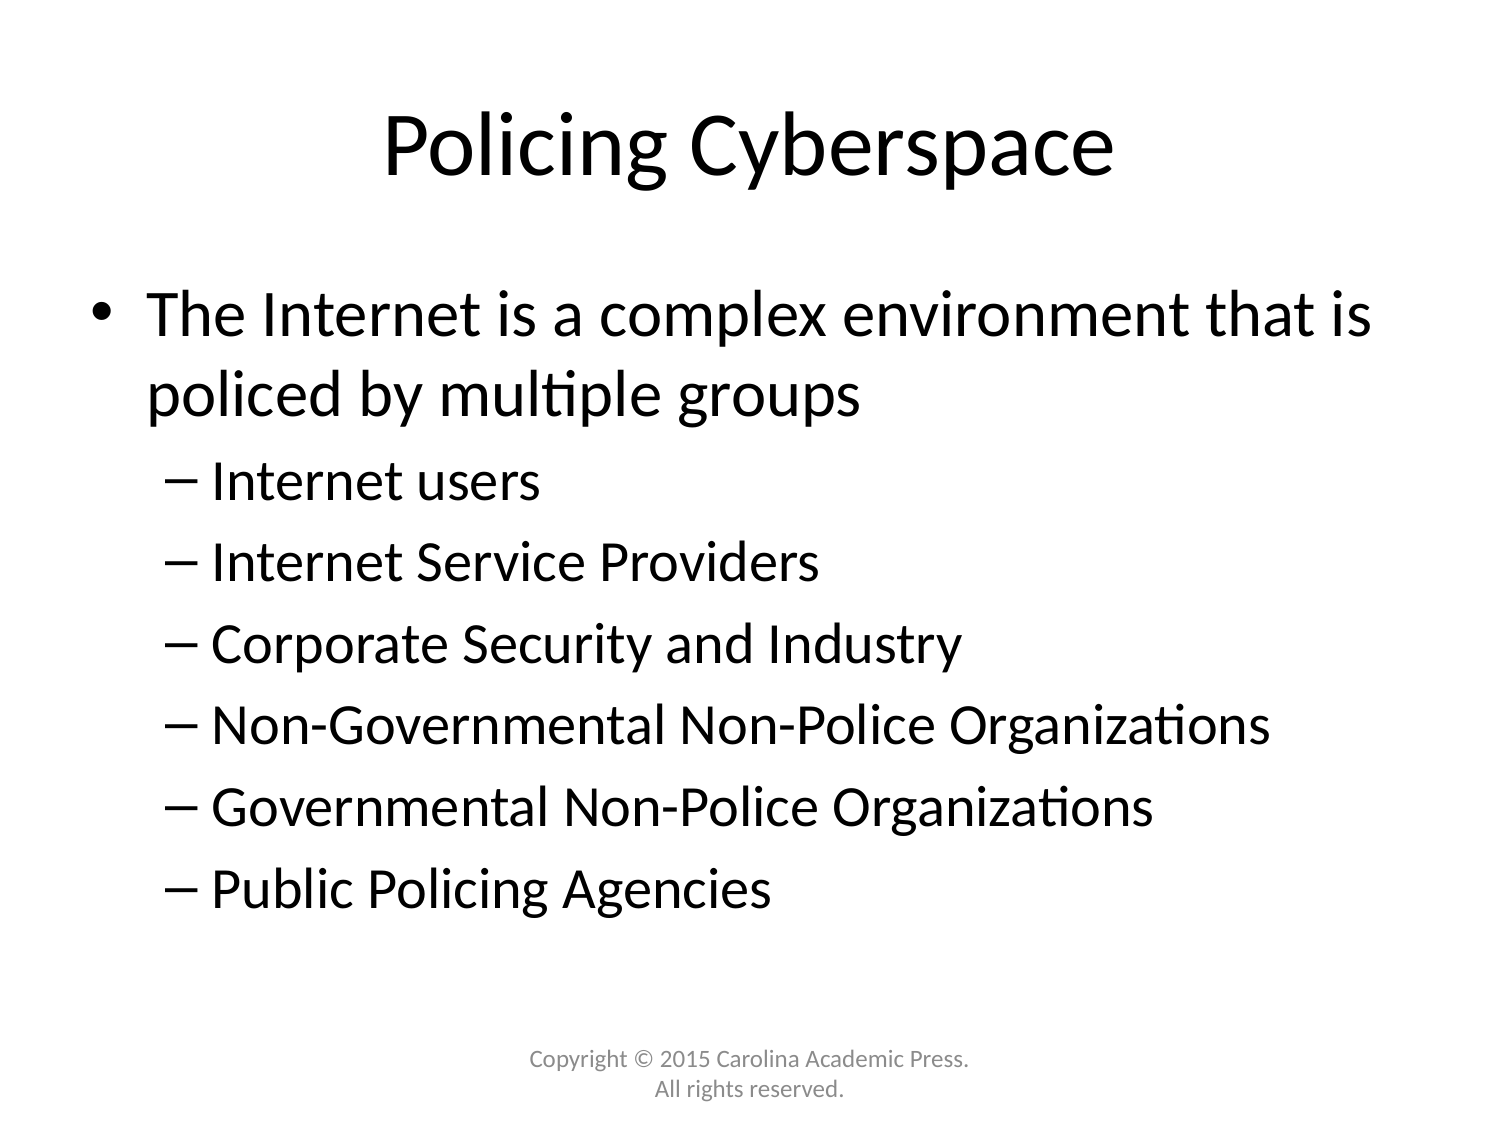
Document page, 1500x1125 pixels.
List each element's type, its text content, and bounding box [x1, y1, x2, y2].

list The Internet is a complex environment that is policed by multiple groups Internet users Internet Service Providers Corporate Security and Industry Non-Governmental Non-Police Organizations Governmental Non-Police Organizations Public Policing Agencies [75, 262, 1425, 1005]
title Policing Cyberspace [75, 45, 1425, 233]
footer Copyright © 2015 Carolina Academic Press. All rights reserved. [512, 1042, 988, 1103]
